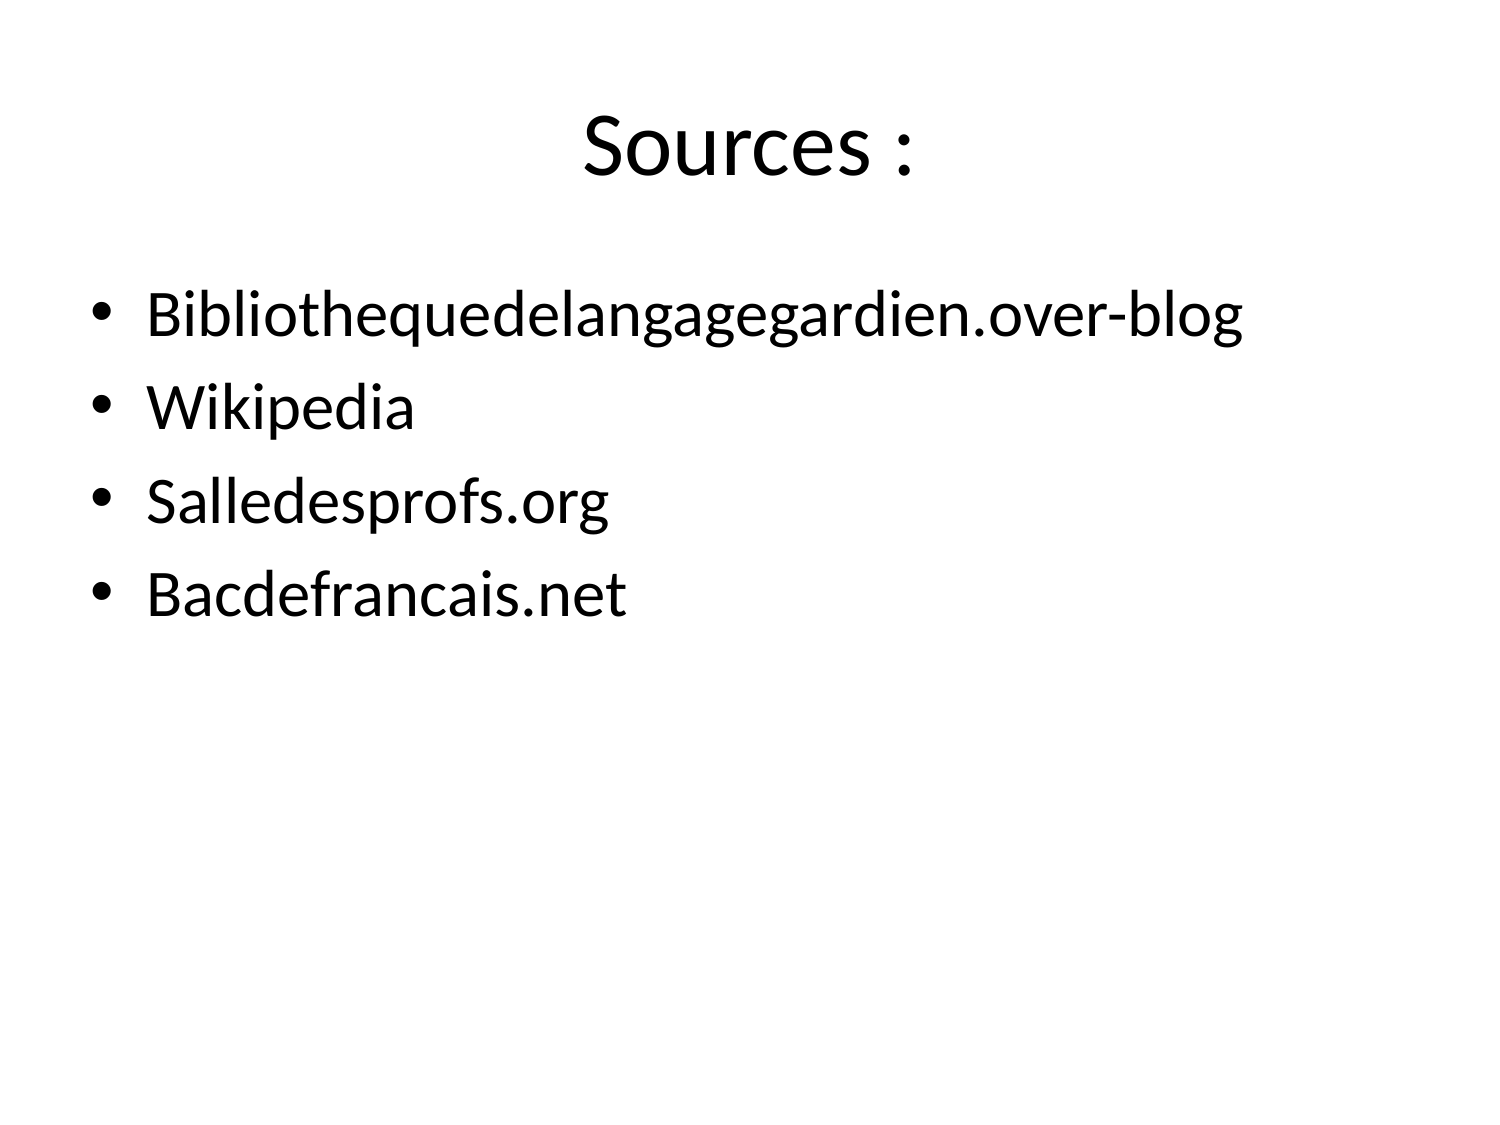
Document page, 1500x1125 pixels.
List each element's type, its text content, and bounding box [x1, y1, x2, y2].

list Bibliothequedelangagegardien.over-blog Wikipedia Salledesprofs.org Bacdefrancais.net [75, 262, 1425, 1005]
title Sources : [75, 45, 1425, 233]
